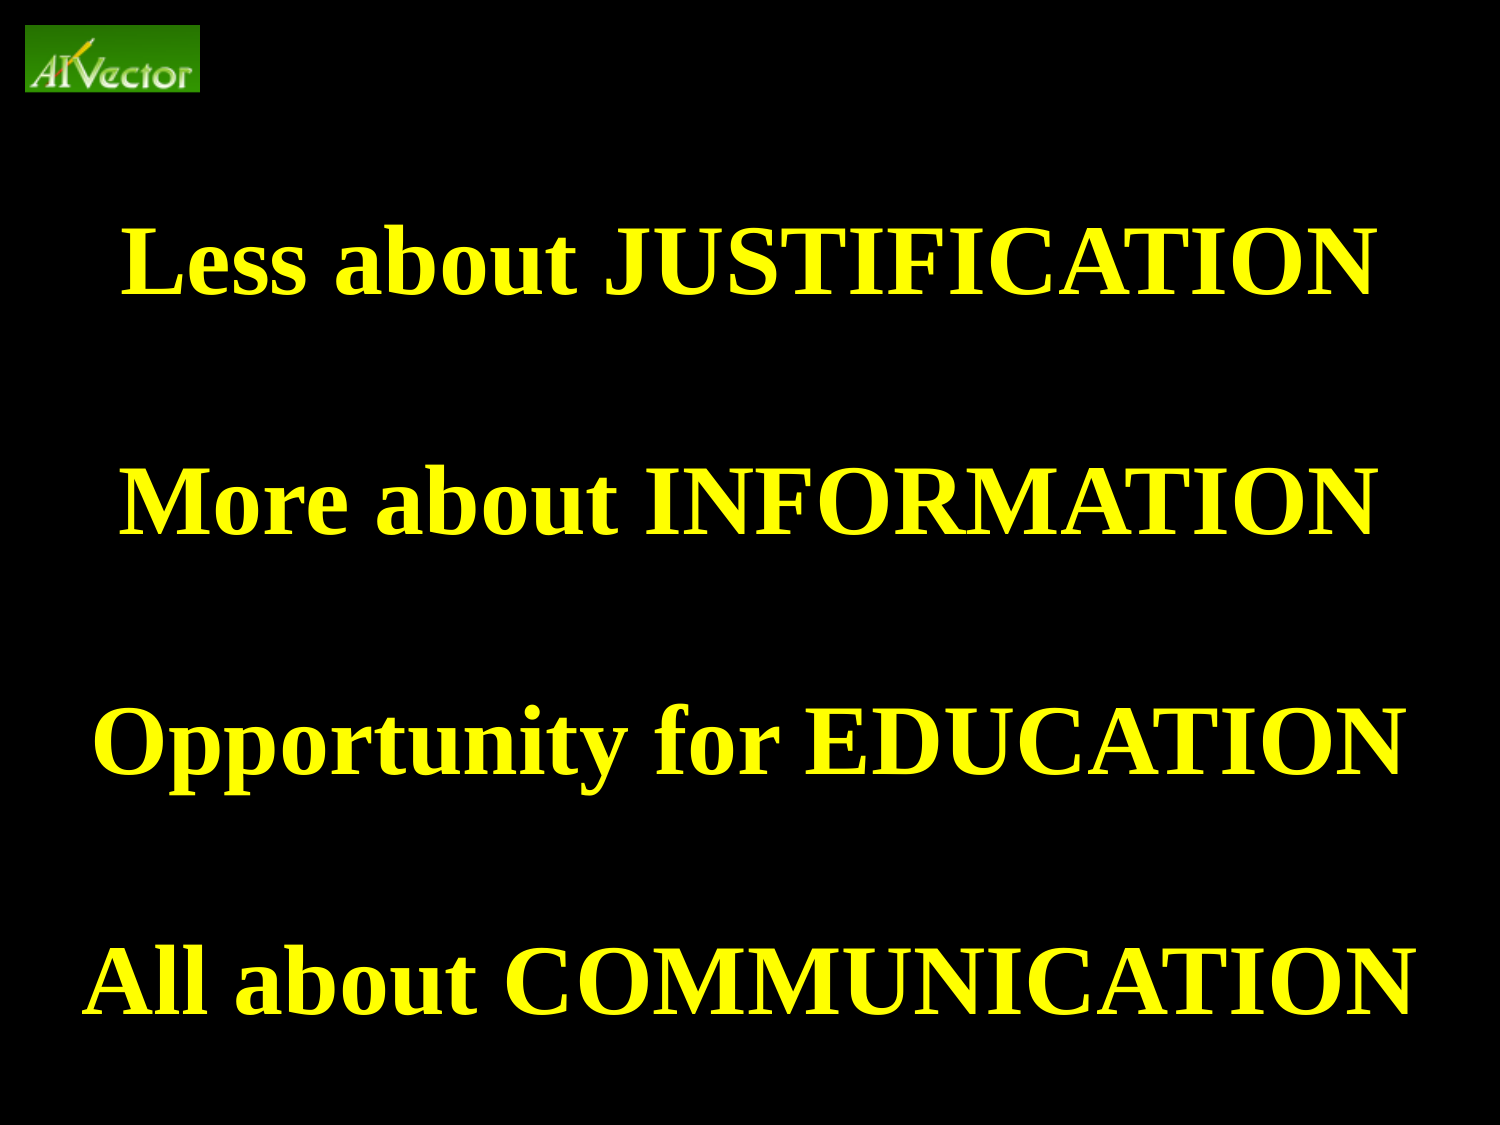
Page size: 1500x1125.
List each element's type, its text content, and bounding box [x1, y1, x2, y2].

text_box Less about JUSTIFICATION More about INFORMATION Opportunity for EDUCATION All about COMMUNICATION [0, 187, 1500, 1042]
picture [24, 24, 201, 94]
